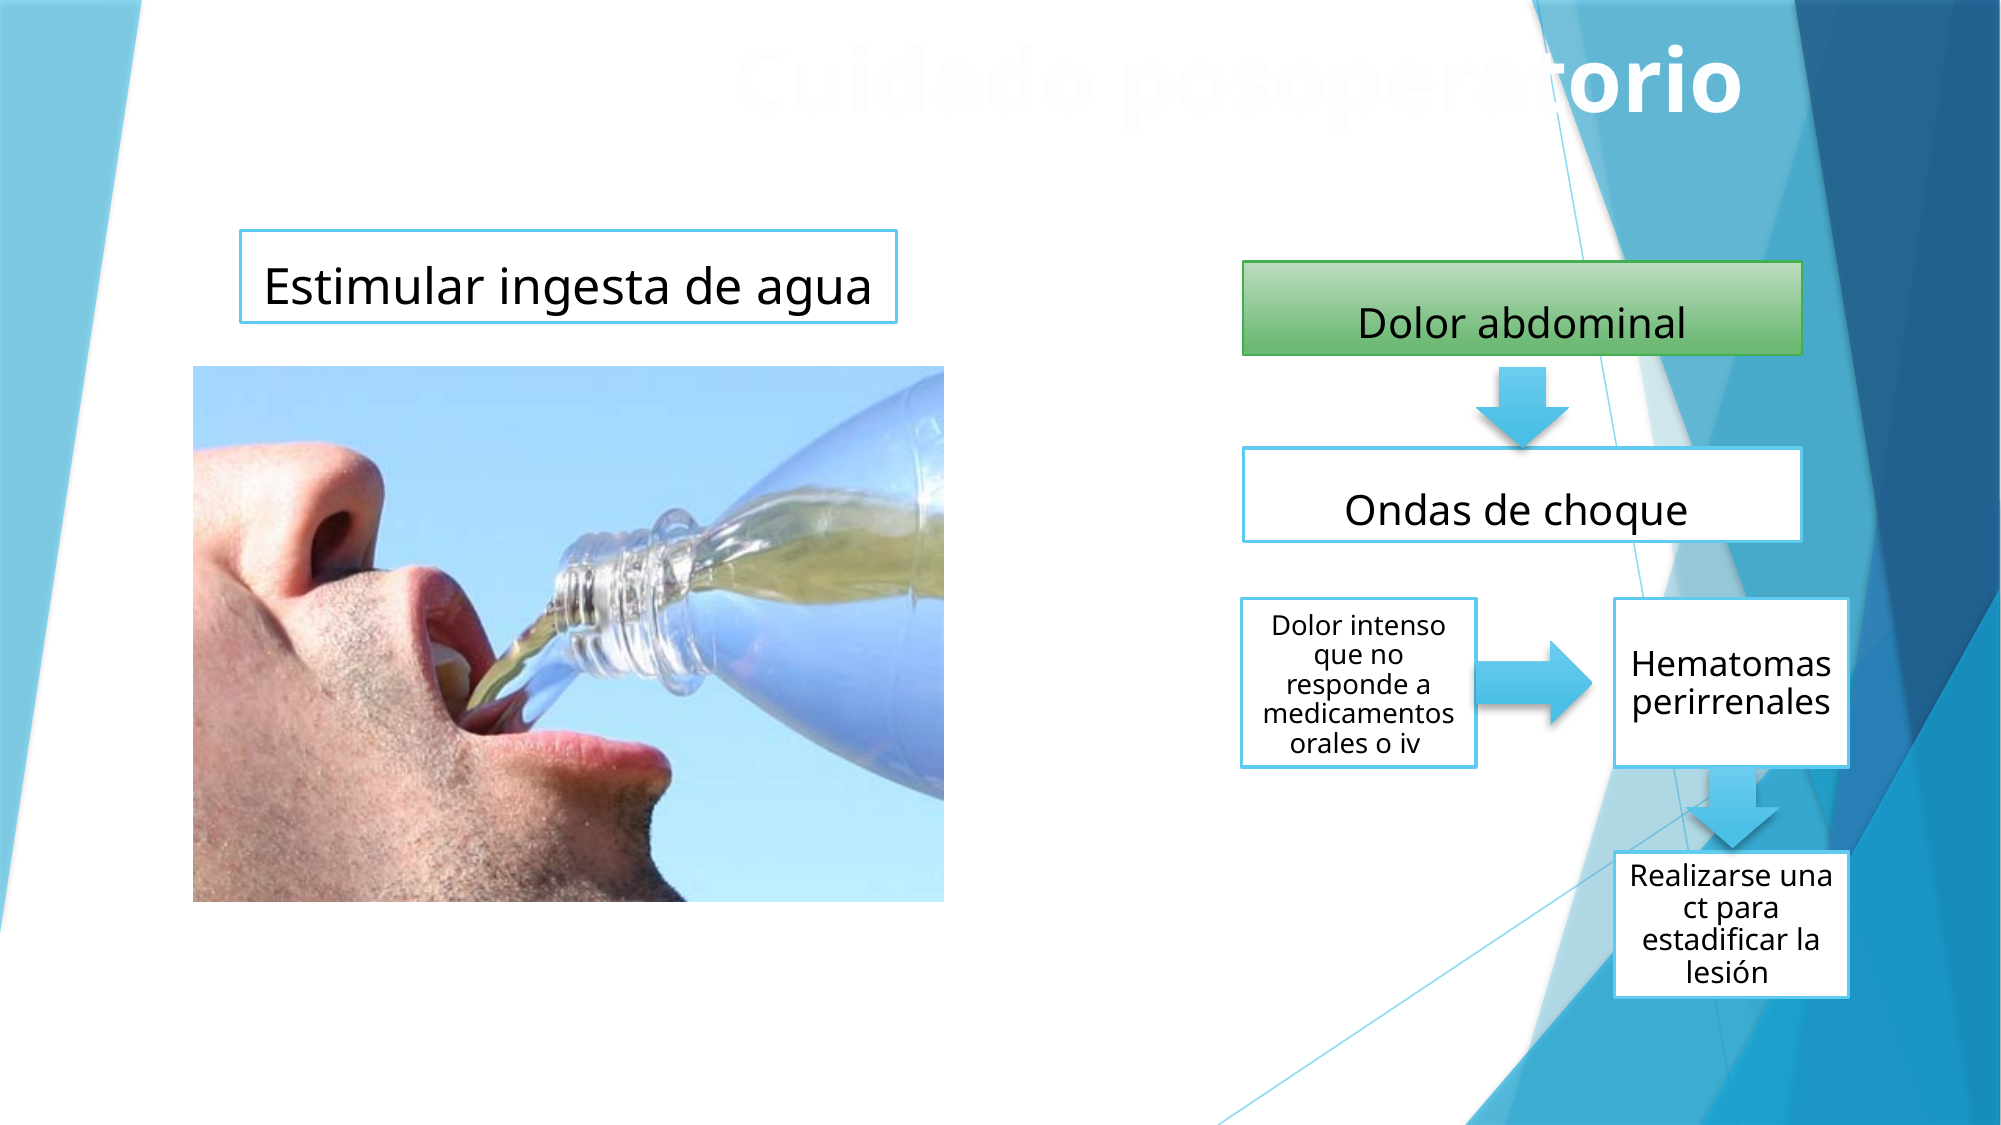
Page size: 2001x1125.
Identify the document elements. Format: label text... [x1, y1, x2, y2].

text_box [1475, 640, 1593, 726]
picture [193, 366, 945, 902]
text_box Dolor abdominal [1242, 260, 1803, 356]
text_box Ondas de choque [1242, 446, 1803, 543]
text_box [1476, 366, 1570, 449]
text_box Dolor intenso que no responde a medicamentos orales o iv [1240, 597, 1478, 769]
text_box Hematomas perirrenales [1613, 597, 1850, 769]
text_box Estimular ingesta de agua [239, 229, 898, 324]
text_box Realizarse una ct para estadificar la lesión [1613, 850, 1850, 999]
text_box [1686, 767, 1780, 849]
title Cuidado posoperatorio [260, 15, 1760, 138]
